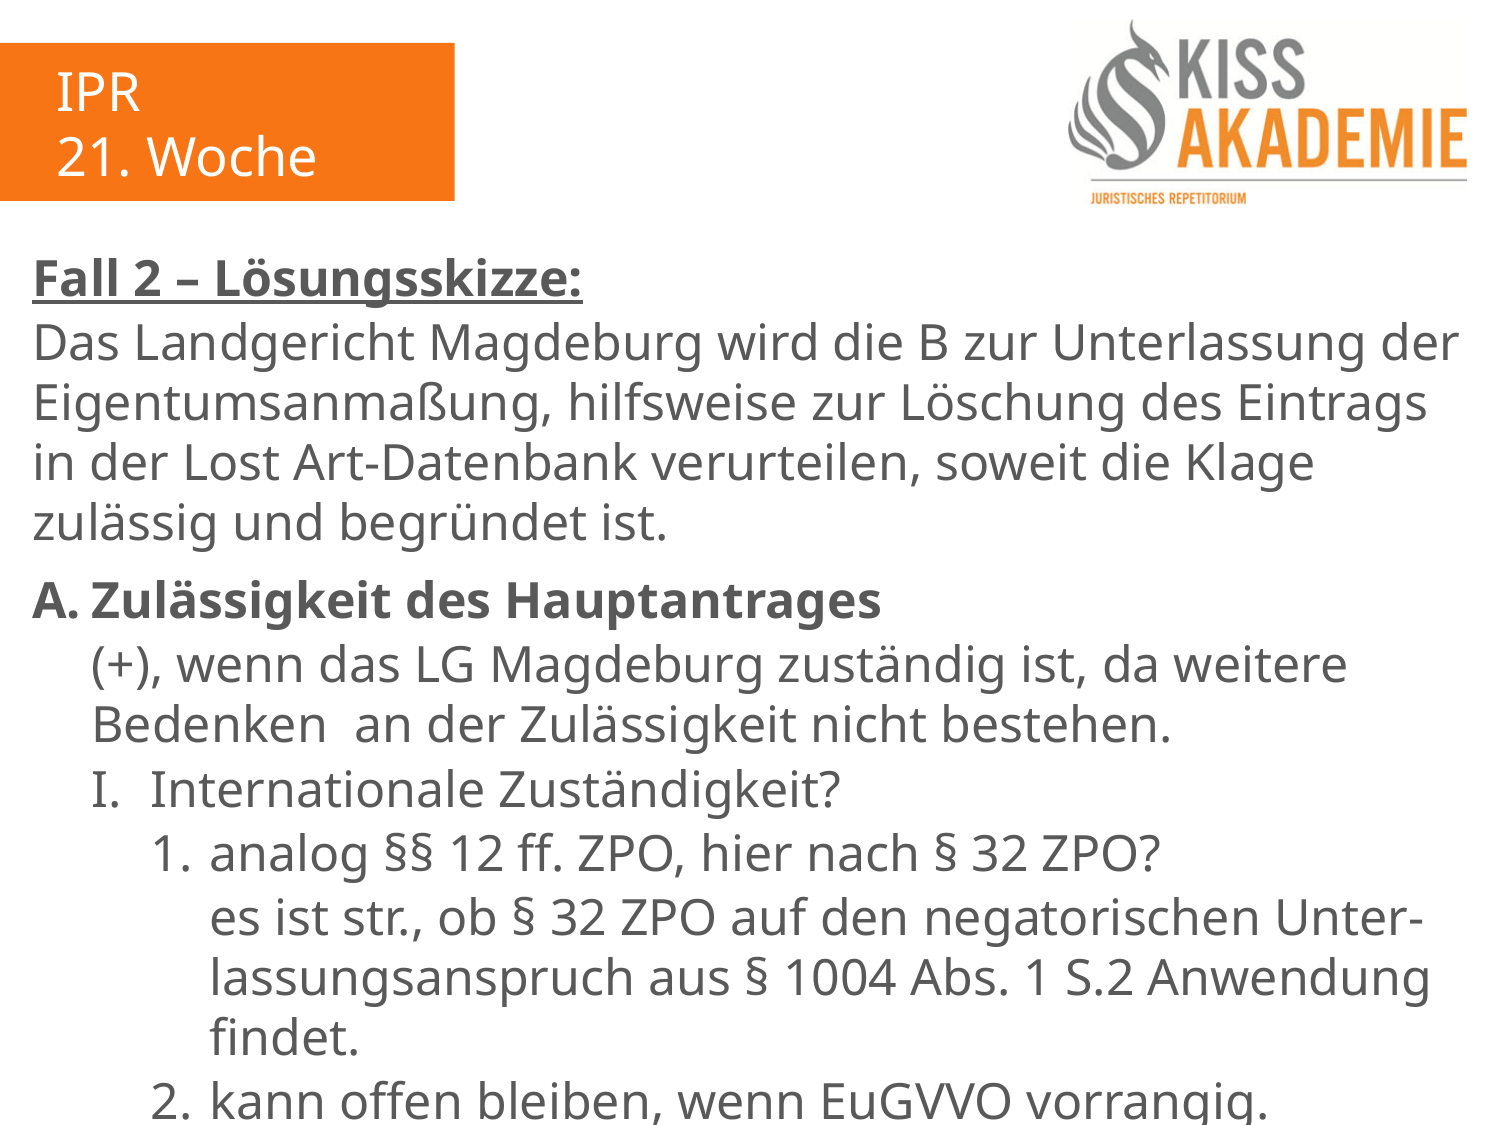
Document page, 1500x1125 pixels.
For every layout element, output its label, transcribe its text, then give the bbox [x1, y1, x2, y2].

text_box [0, 41, 457, 203]
picture [1068, 19, 1467, 208]
text_box Fall 2 – Lösungsskizze: Das Landgericht Magdeburg wird die B zur Unterlassung der Eigentumsanmaßung, hilfsweise zur Löschung des Eintrags in der Lost Art-Datenbank verurteilen, soweit die Klage zulässig und begründet ist. A. Zulässigkeit des Hauptantrages (+), wenn das LG Magdeburg zuständig ist, da weitere Bedenken an der Zulässigkeit nicht bestehen. I. Internationale Zuständigkeit? 1. analog §§ 12 ff. ZPO, hier nach § 32 ZPO? es ist str., ob § 32 ZPO auf den negatorischen Unter- lassungsanspruch aus § 1004 Abs. 1 S.2 Anwendung findet. 2. kann offen bleiben, wenn EuGVVO vorrangig. [17, 238, 1483, 1125]
text_box IPR 21. Woche [41, 49, 432, 195]
